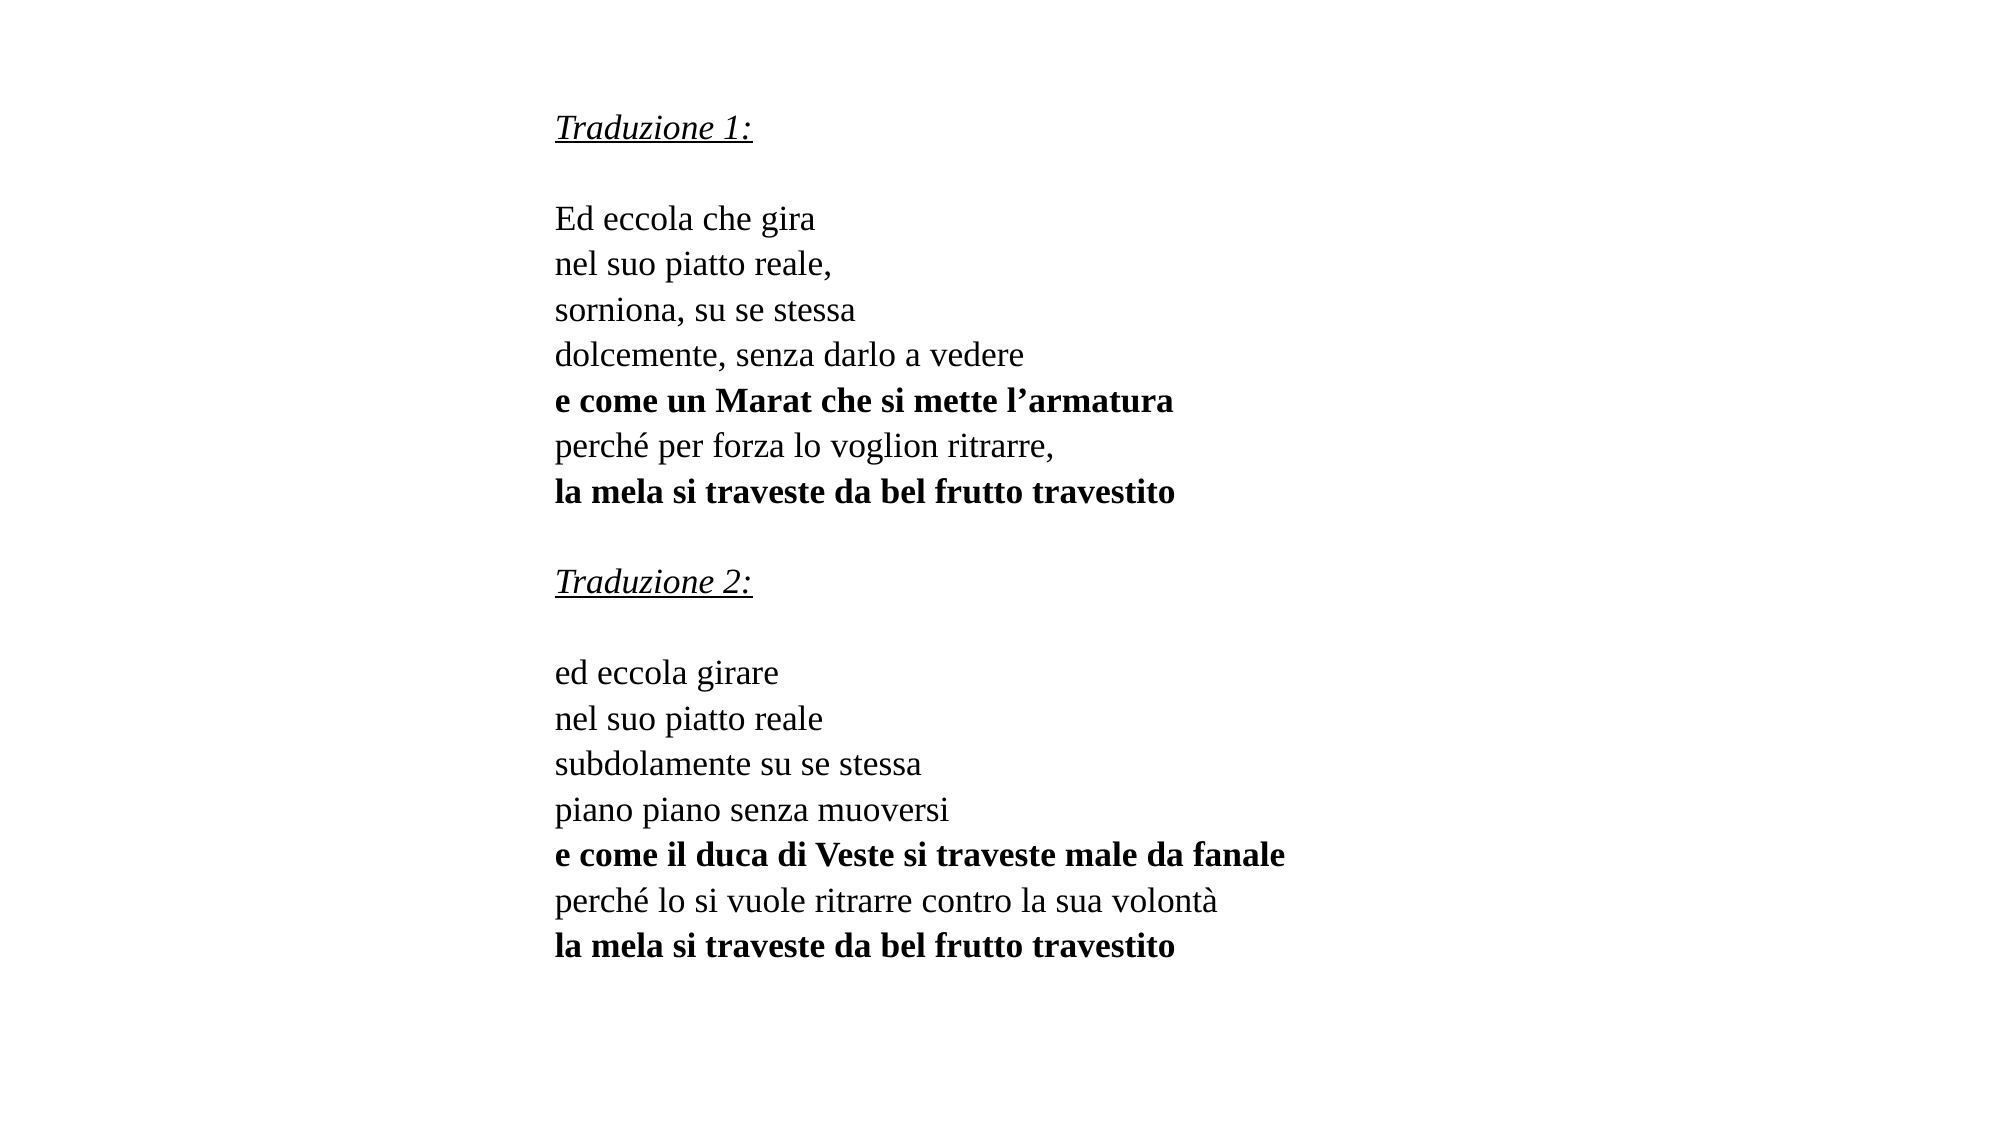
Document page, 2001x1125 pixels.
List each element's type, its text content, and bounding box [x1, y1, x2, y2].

text_box Traduzione 1: Ed eccola che gira nel suo piatto reale, sorniona, su se stessa dolcemente, senza darlo a vedere e come un Marat che si mette l’armatura perché per forza lo voglion ritrarre, la mela si traveste da bel frutto travestito Traduzione 2: ed eccola girare nel suo piatto reale subdolamente su se stessa piano piano senza muoversi e come il duca di Veste si traveste male da fanale perché lo si vuole ritrarre contro la sua volontà la mela si traveste da bel frutto travestito [540, 93, 1338, 973]
